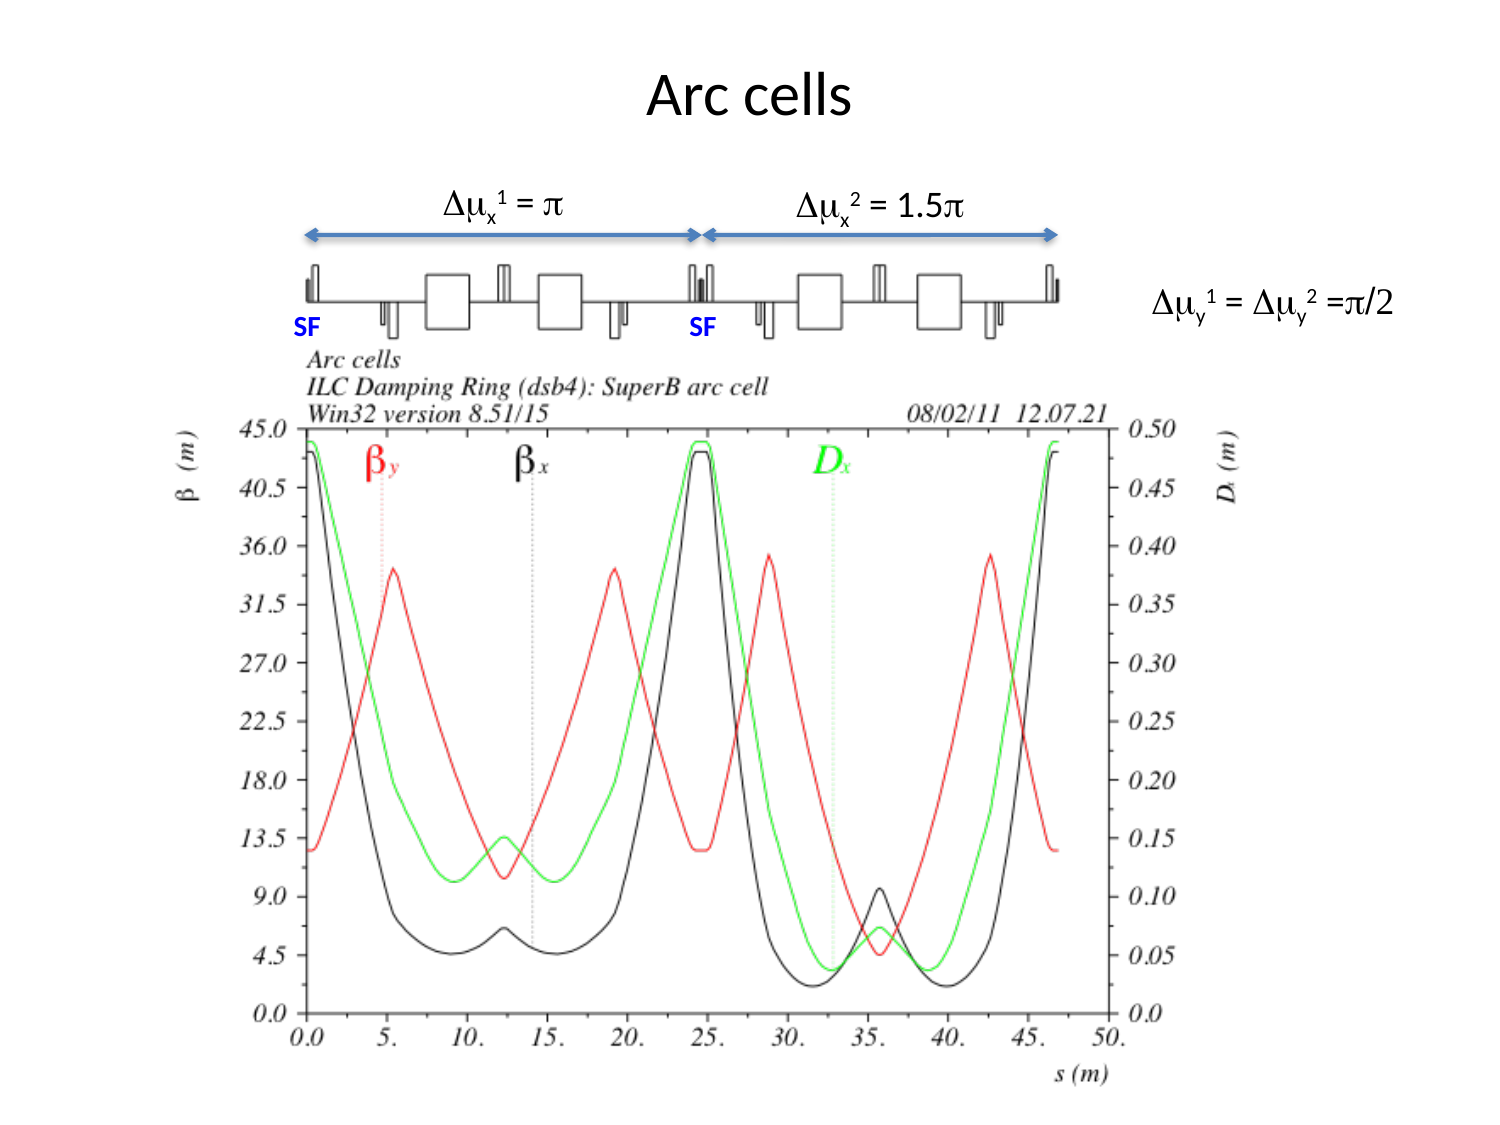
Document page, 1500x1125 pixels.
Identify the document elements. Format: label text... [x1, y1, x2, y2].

text_box Dmx1 = p [304, 170, 702, 232]
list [130, 234, 1274, 1092]
text_box Dmy1 = Dmy2 =p/2 [1278, 269, 1410, 336]
title Arc cells [75, 45, 1425, 136]
text_box Dmx2 = 1.5p [701, 172, 1059, 232]
